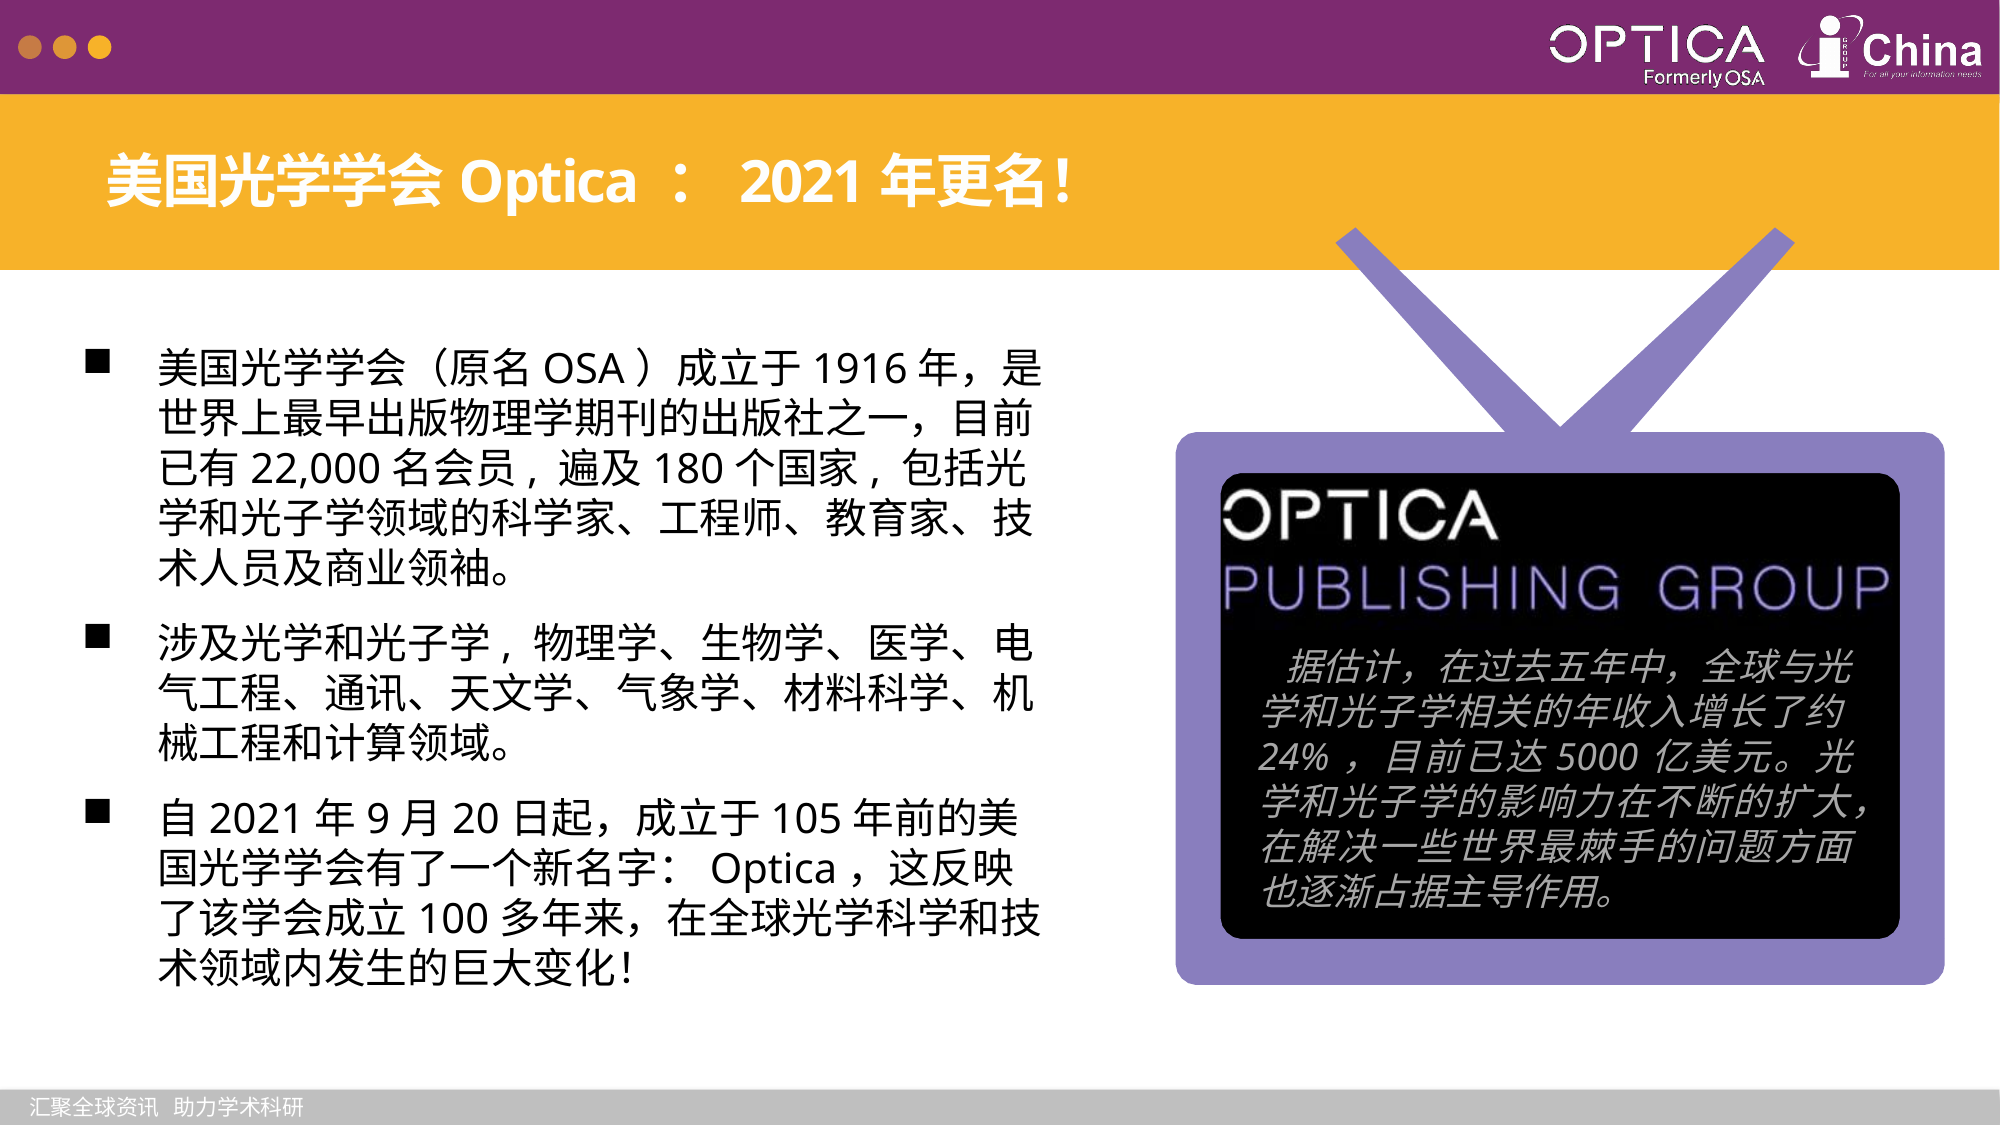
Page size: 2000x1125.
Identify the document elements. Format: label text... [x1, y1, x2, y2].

text_box [1175, 227, 1945, 985]
picture [1532, 7, 1767, 97]
picture [1213, 464, 1904, 631]
text_box 据估计，在过去五年中，全球与光学和光子学相关的年收入增长了约24%，目前已达5000亿美元。光学和光子学的影响力在不断的扩大，在解决一些世界最棘手的问题方面也逐渐占据主导作用。 [1221, 638, 1867, 921]
text_box 美国光学学会Optica ：2021年更名！ [0, 97, 2000, 270]
text_box [1222, 638, 1899, 938]
text_box 美国光学学会（原名OSA）成立于1916年，是世界上最早出版物理学期刊的出版社之一，目前已有22,000名会员, 遍及180个国家, 包括光学和光子学领域的科学家、工程师、教育家、技术人员及商业领袖。 涉及光学和光子学, 物理学、生物学、医学、电气工程、通讯、天文学、气象学、材料科学、机械工程和计算领域。 自2021年9月20日起，成立于105年前的美国光学学会有了一个新名字：Optica，这反映了该学会成立100多年来，在全球光学科学和技术领域内发生的巨大变化！ [67, 334, 1067, 1000]
picture [1798, 15, 1982, 79]
